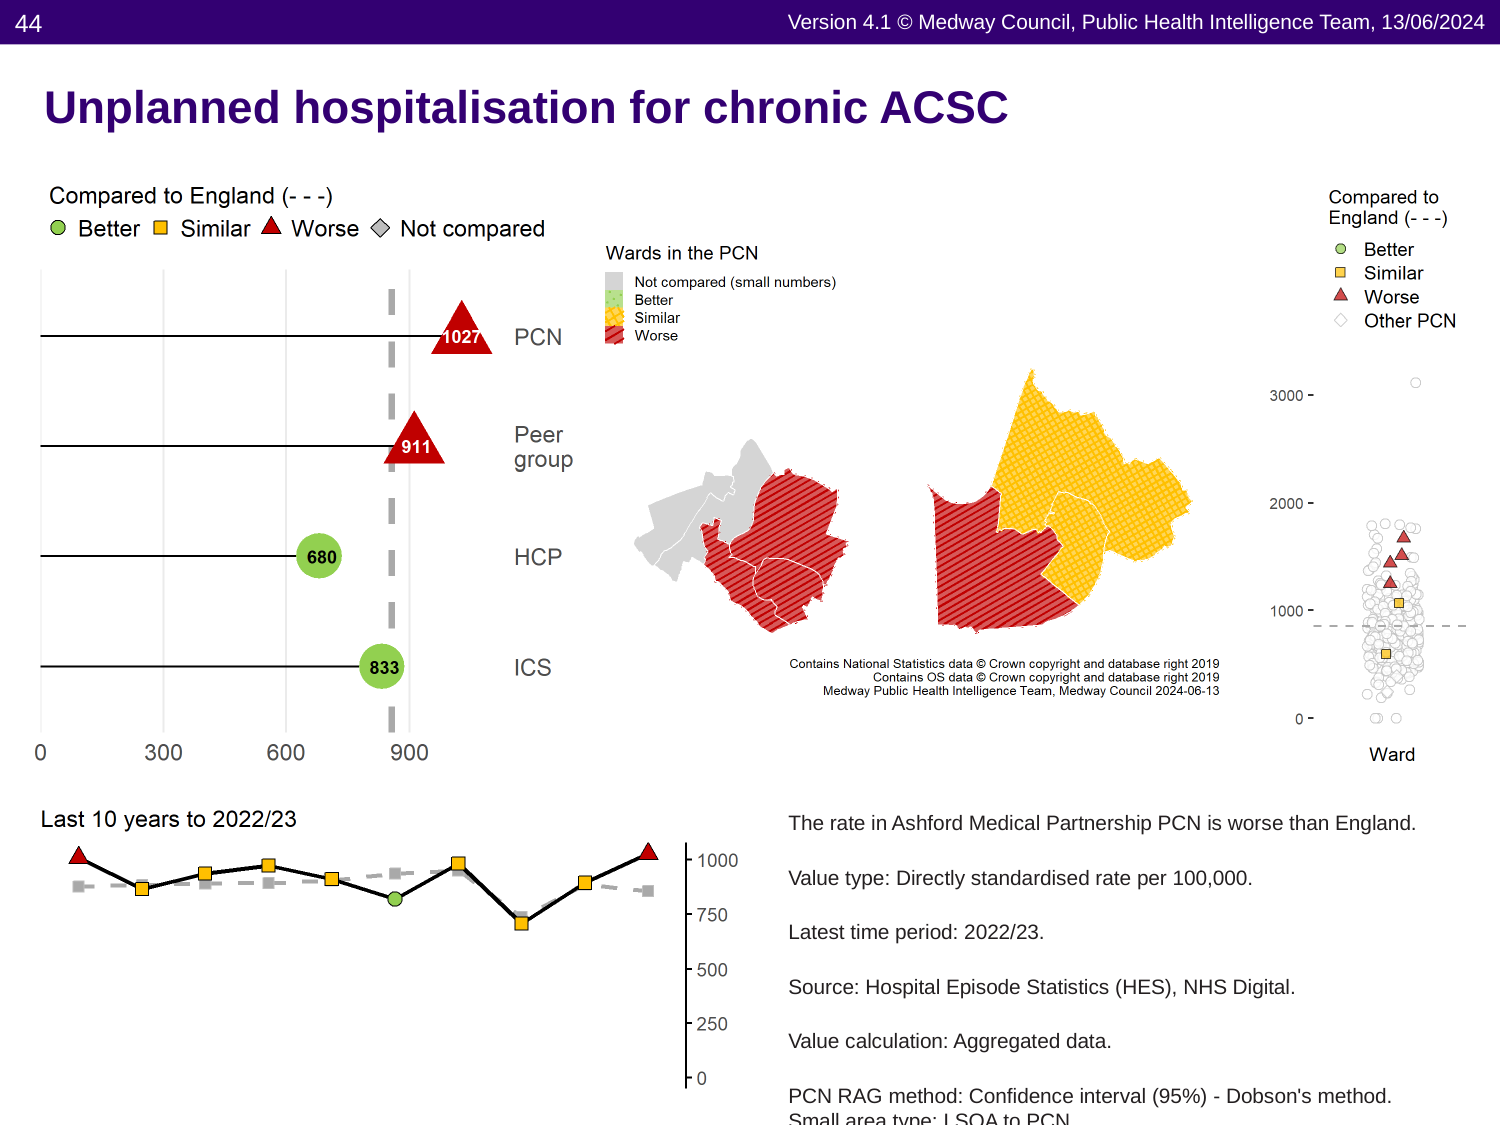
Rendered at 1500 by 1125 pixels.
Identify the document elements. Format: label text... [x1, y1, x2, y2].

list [29, 798, 751, 1107]
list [29, 164, 585, 776]
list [605, 164, 1221, 776]
list Version 4.1 © Medway Council, Public Health Intelligence Team, 13/06/2024 [419, 0, 1500, 43]
list 44 [0, 0, 95, 95]
title Unplanned hospitalisation for chronic ACSC [29, 70, 1471, 138]
list The rate in Ashford Medical Partnership PCN is worse than England. Value type: Directly standardised rate per 100,000. Latest time period: 2022/23. Source: Hospital Episode Statistics (HES), NHS Digital. Value calculation: Aggregated data. PCN RAG method: Confidence interval (95%) - Dobson's method. Small area type: LSOA to PCN. [773, 802, 1483, 1106]
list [1233, 164, 1483, 776]
